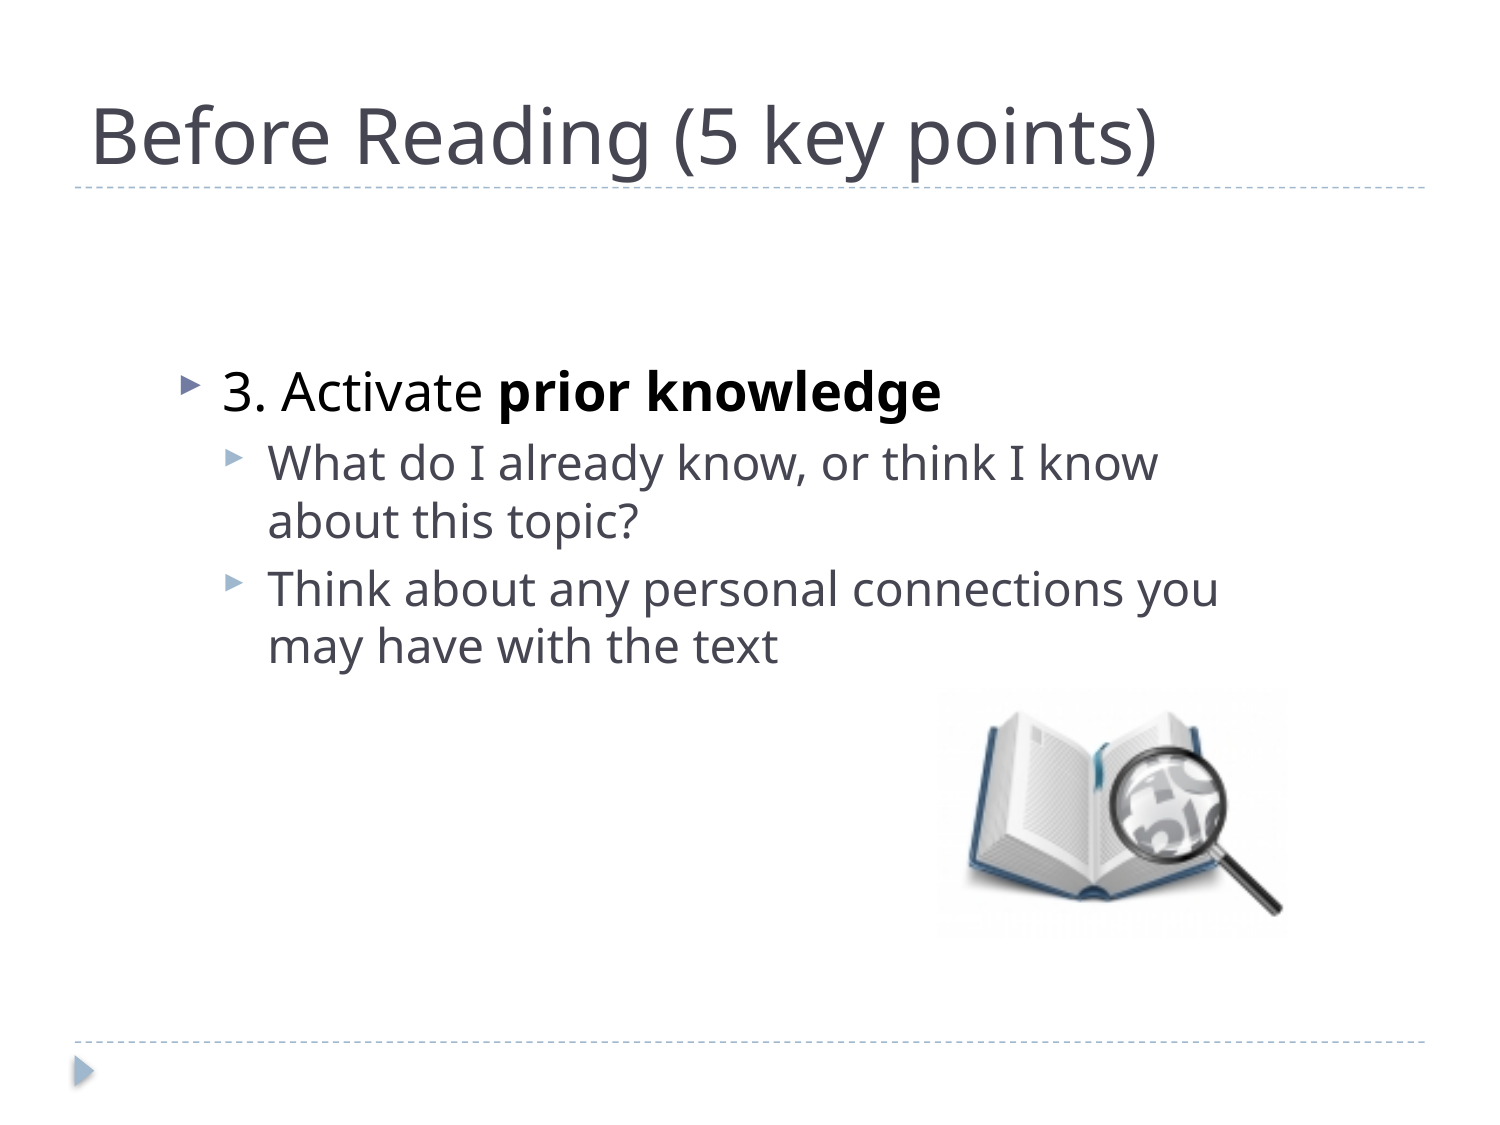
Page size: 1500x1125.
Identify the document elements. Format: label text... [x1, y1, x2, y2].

picture [937, 687, 1288, 938]
list 3. Activate prior knowledge What do I already know, or think I know about this topic? Think about any personal connections you may have with the text [162, 350, 1250, 725]
title Before Reading (5 key points) [75, 24, 1425, 188]
